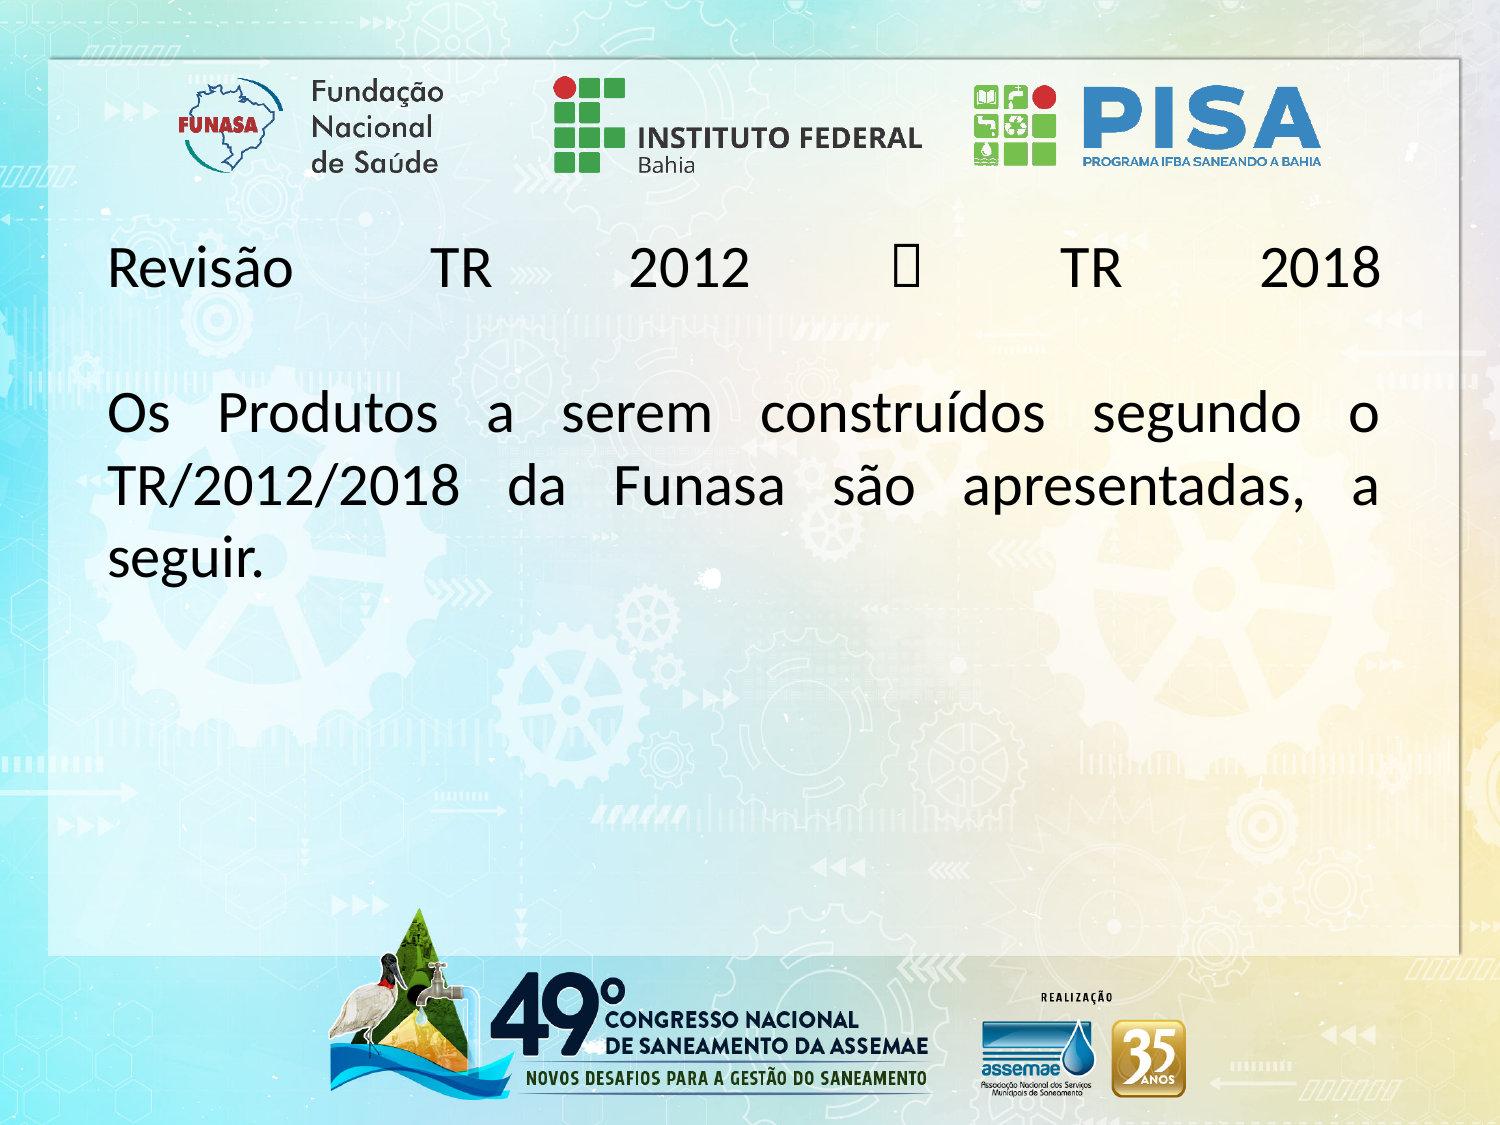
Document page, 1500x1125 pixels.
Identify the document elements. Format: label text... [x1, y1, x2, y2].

title Revisão TR 2012  TR 2018 Os Produtos a serem construídos segundo o TR/2012/2018 da Funasa são apresentadas, a seguir. [92, 219, 1398, 929]
picture [0, 0, 1500, 1125]
